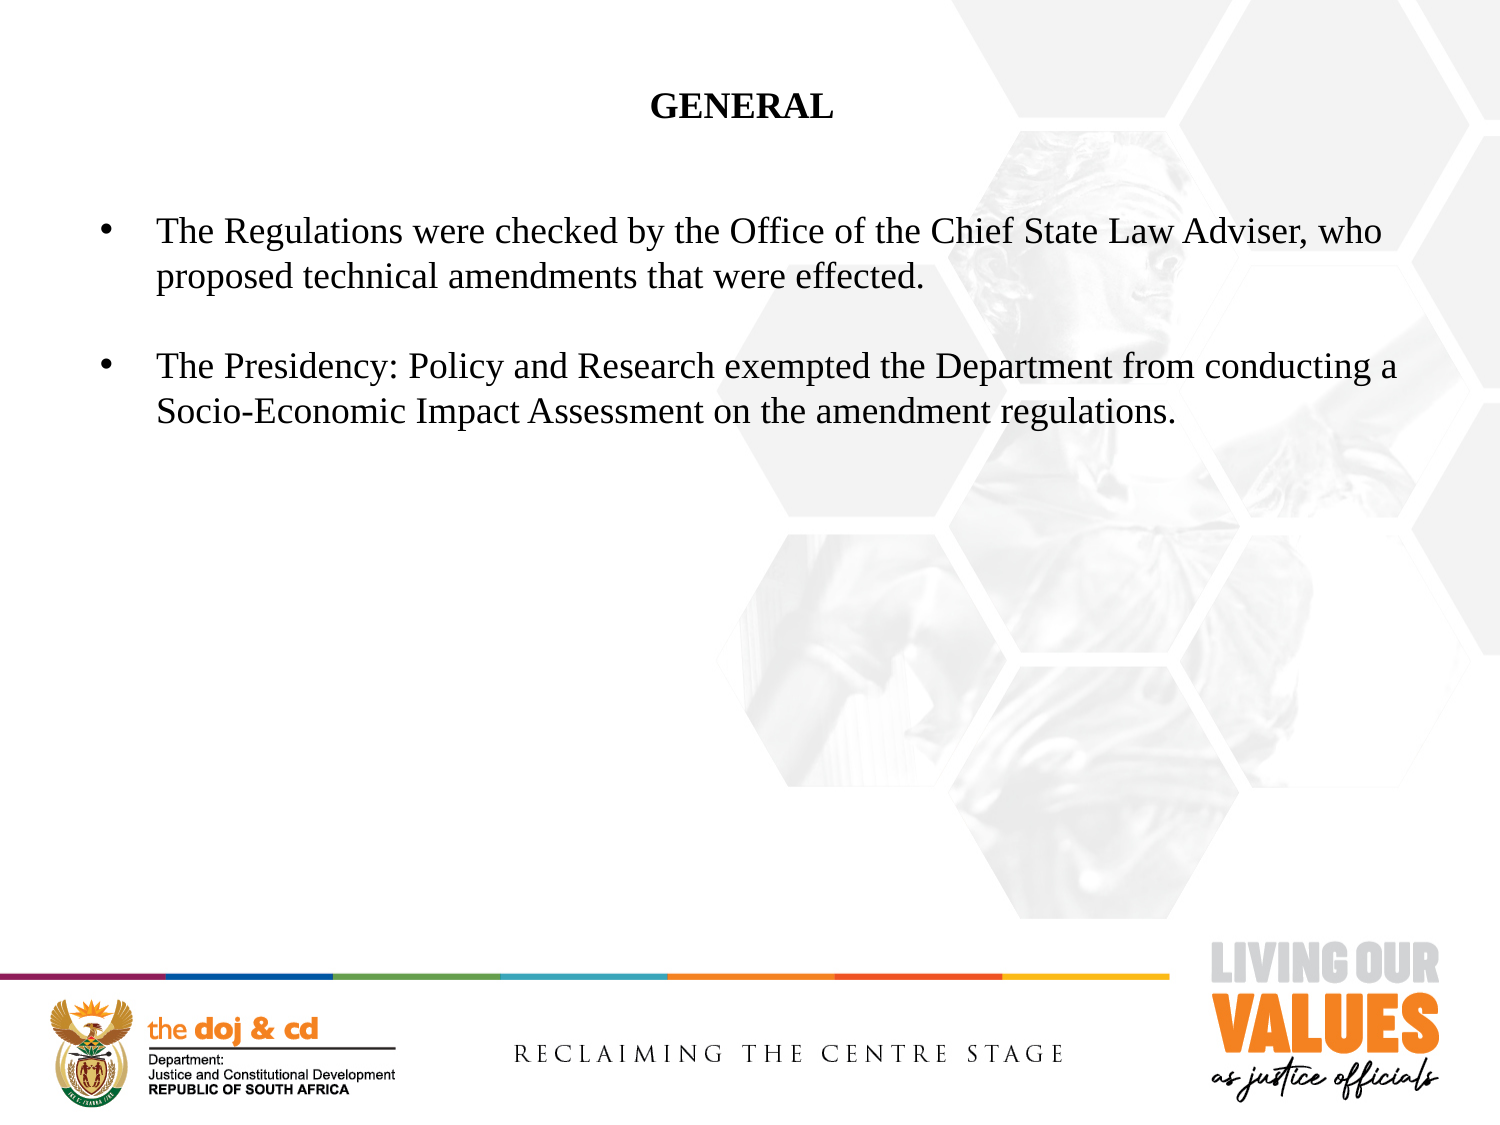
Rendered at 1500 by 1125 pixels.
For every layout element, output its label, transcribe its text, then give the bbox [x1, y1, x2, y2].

picture [0, 0, 1500, 1125]
text_box GENERAL [634, 73, 850, 133]
text_box The Regulations were checked by the Office of the Chief State Law Adviser, who proposed technical amendments that were effected. The Presidency: Policy and Research exempted the Department from conducting a Socio-Economic Impact Assessment on the amendment regulations. [85, 198, 1461, 534]
